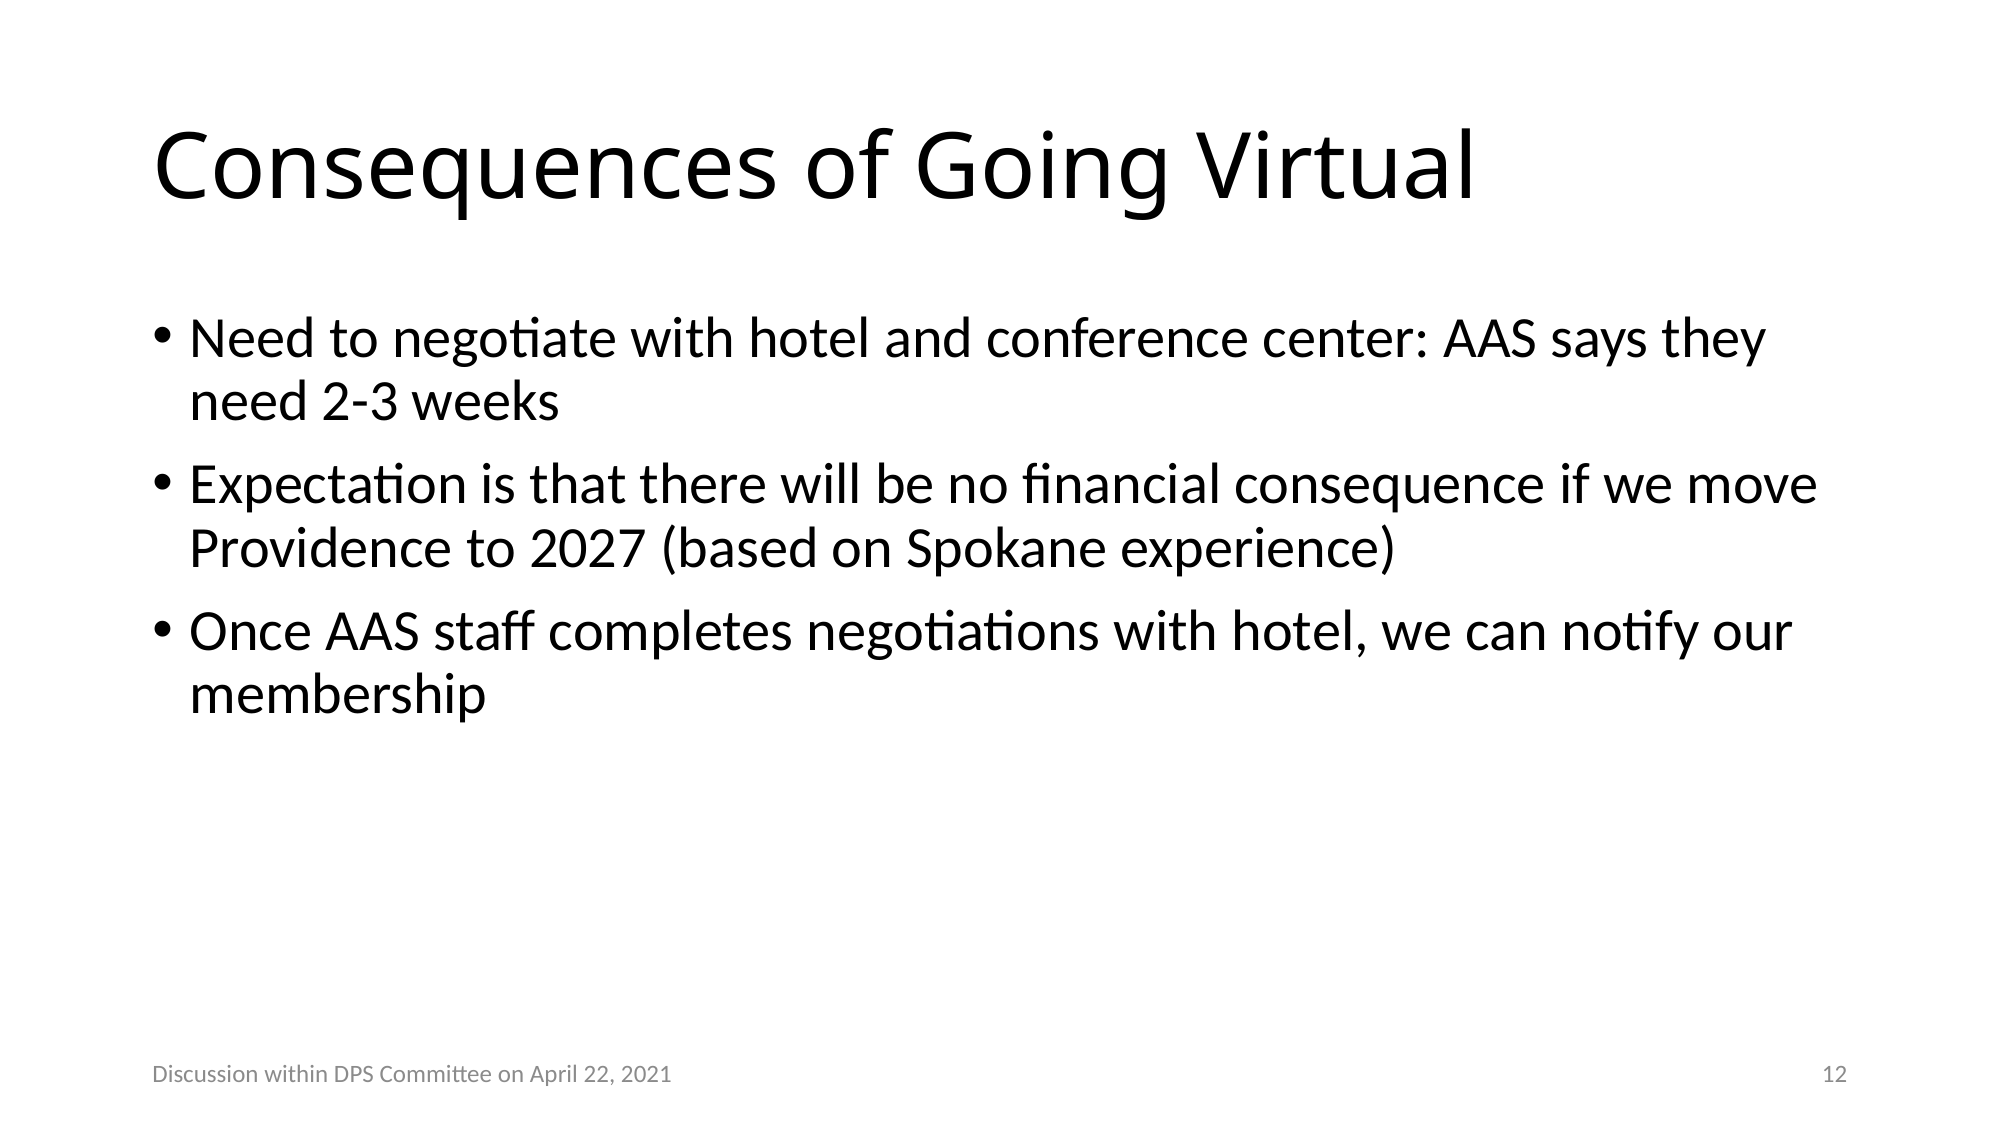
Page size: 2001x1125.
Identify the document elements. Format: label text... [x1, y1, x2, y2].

title Consequences of Going Virtual [137, 59, 1863, 278]
list Need to negotiate with hotel and conference center: AAS says they need 2-3 weeks Expectation is that there will be no financial consequence if we move Providence to 2027 (based on Spokane experience) Once AAS staff completes negotiations with hotel, we can notify our membership [137, 299, 1863, 1014]
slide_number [137, 1042, 715, 1103]
slide_number 12 [1412, 1042, 1863, 1103]
